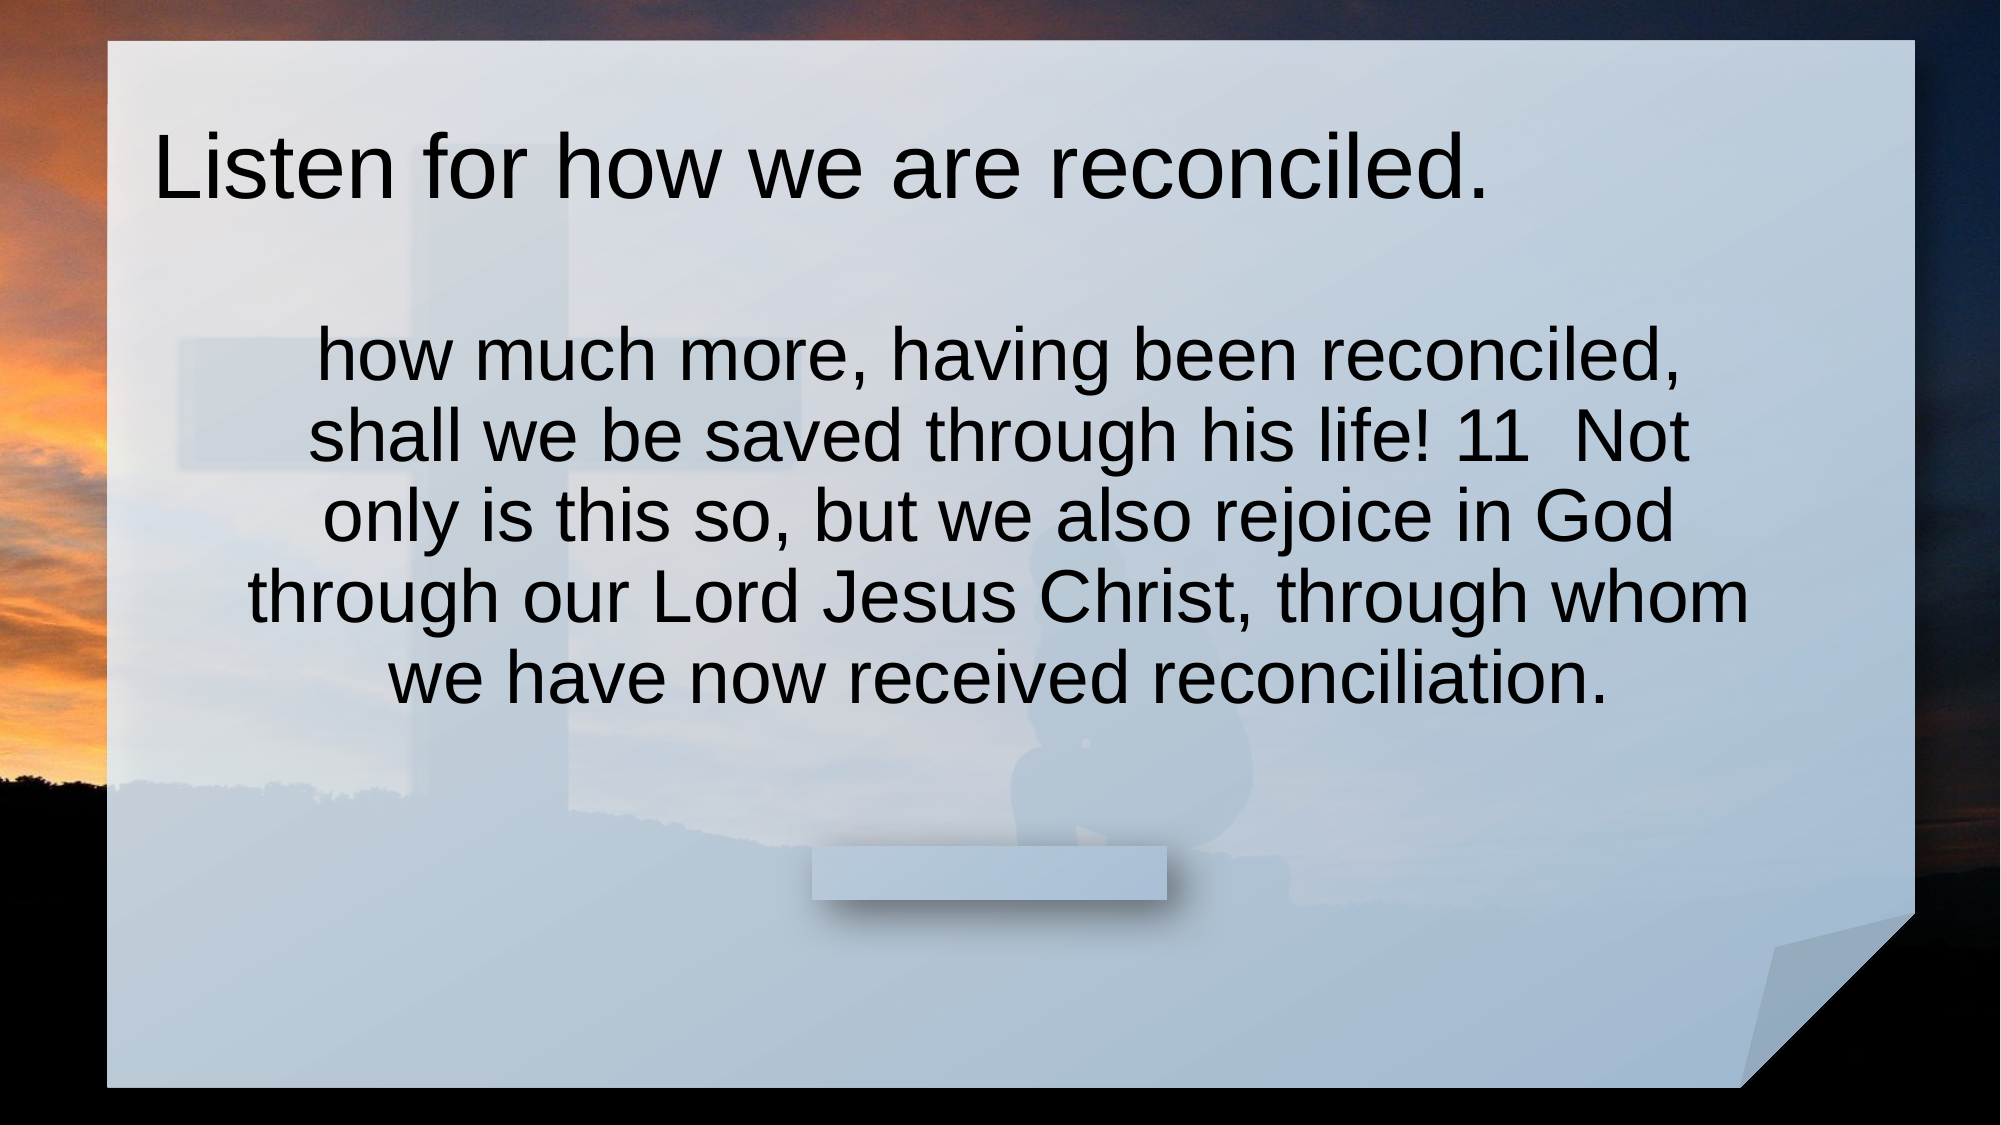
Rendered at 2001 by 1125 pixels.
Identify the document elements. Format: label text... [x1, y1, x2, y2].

list how much more, having been reconciled, shall we be saved through his life! 11 Not only is this so, but we also rejoice in God through our Lord Jesus Christ, through whom we have now received reconciliation. [216, 307, 1784, 1022]
picture [0, 0, 2001, 1125]
title Listen for how we are reconciled. [137, 59, 1863, 278]
